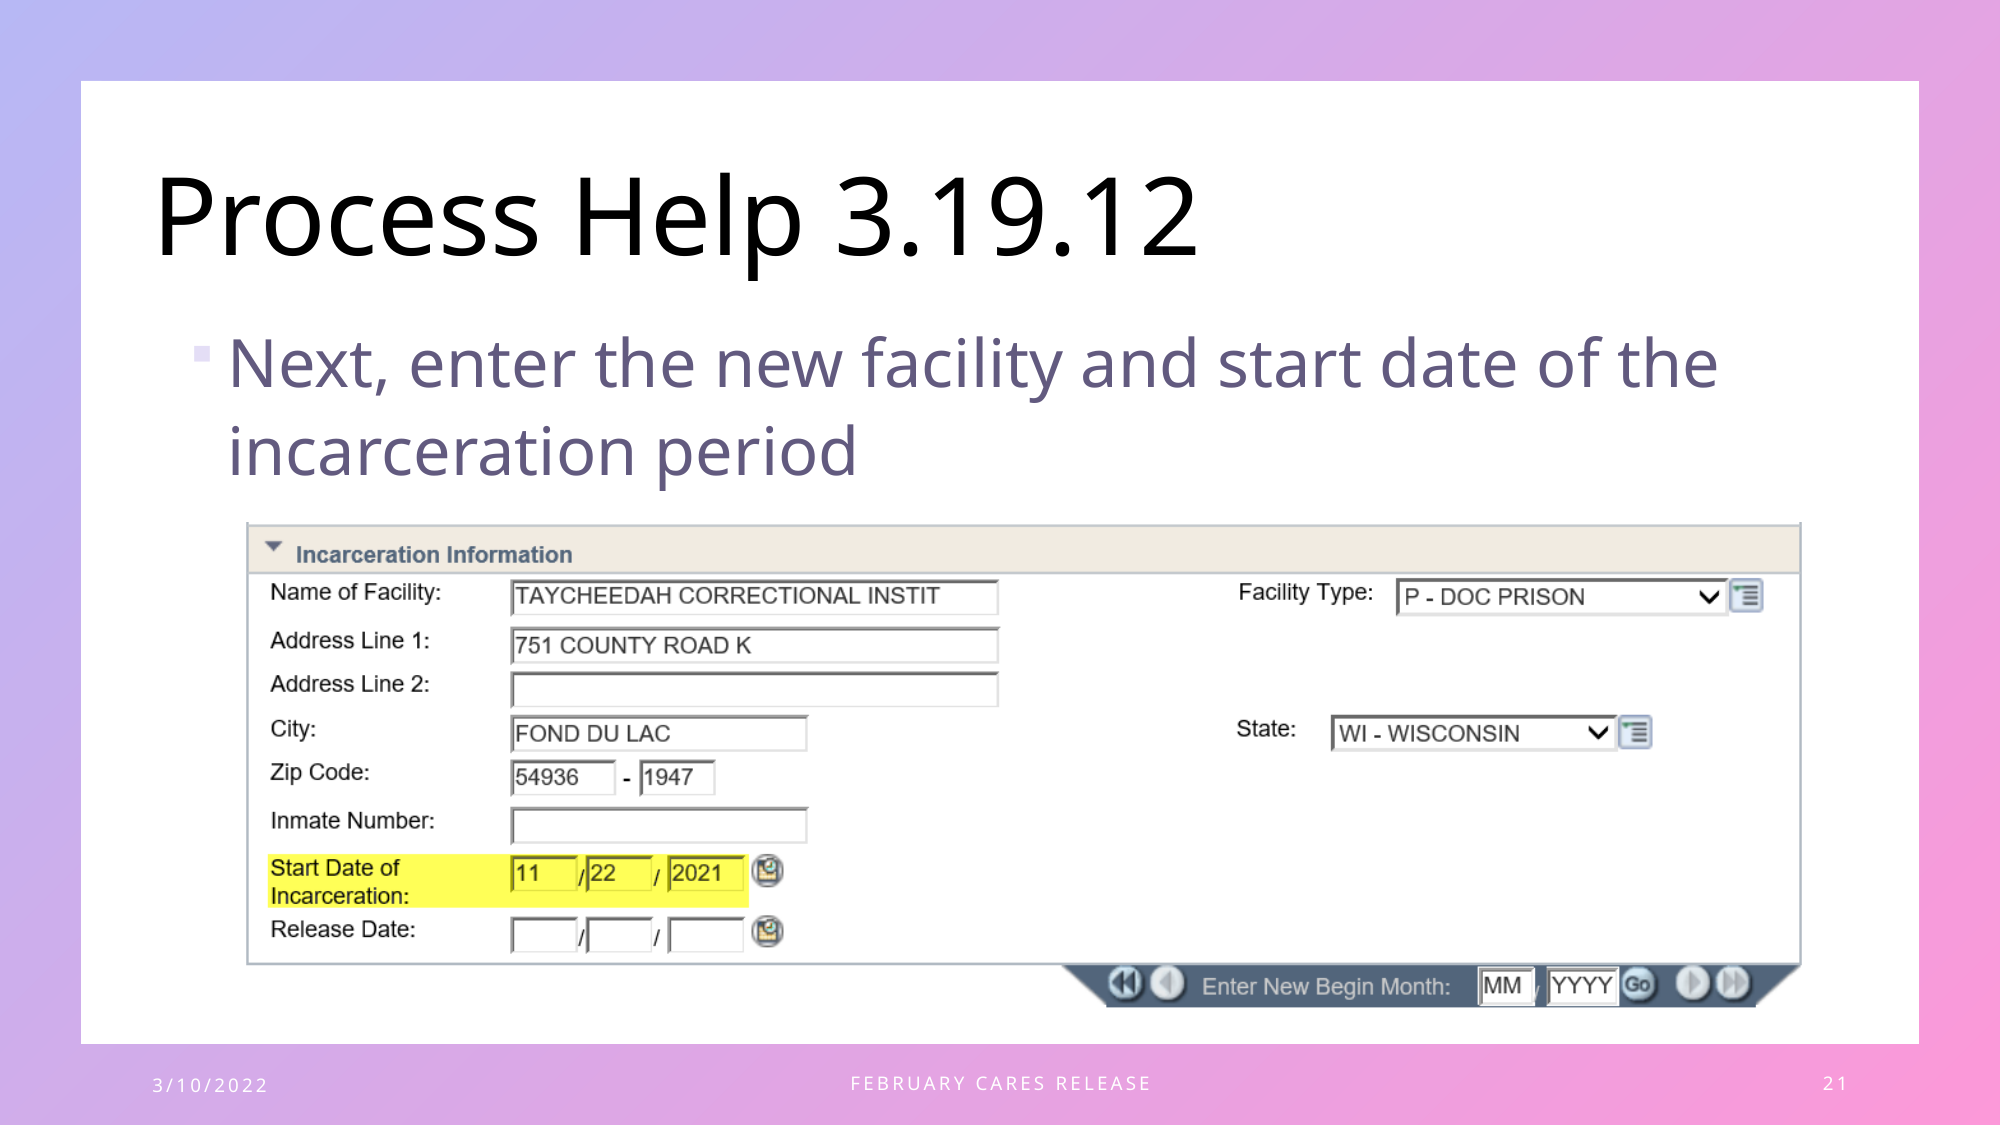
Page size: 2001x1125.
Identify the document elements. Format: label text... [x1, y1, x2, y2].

picture [231, 522, 1816, 1019]
footer February CARES Release [662, 1054, 1338, 1115]
list Next, enter the new facility and start date of the incarceration period [137, 305, 1863, 1014]
slide_number 21 [1412, 1054, 1863, 1115]
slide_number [137, 1054, 588, 1115]
title Process Help 3.19.12 [137, 111, 1863, 305]
